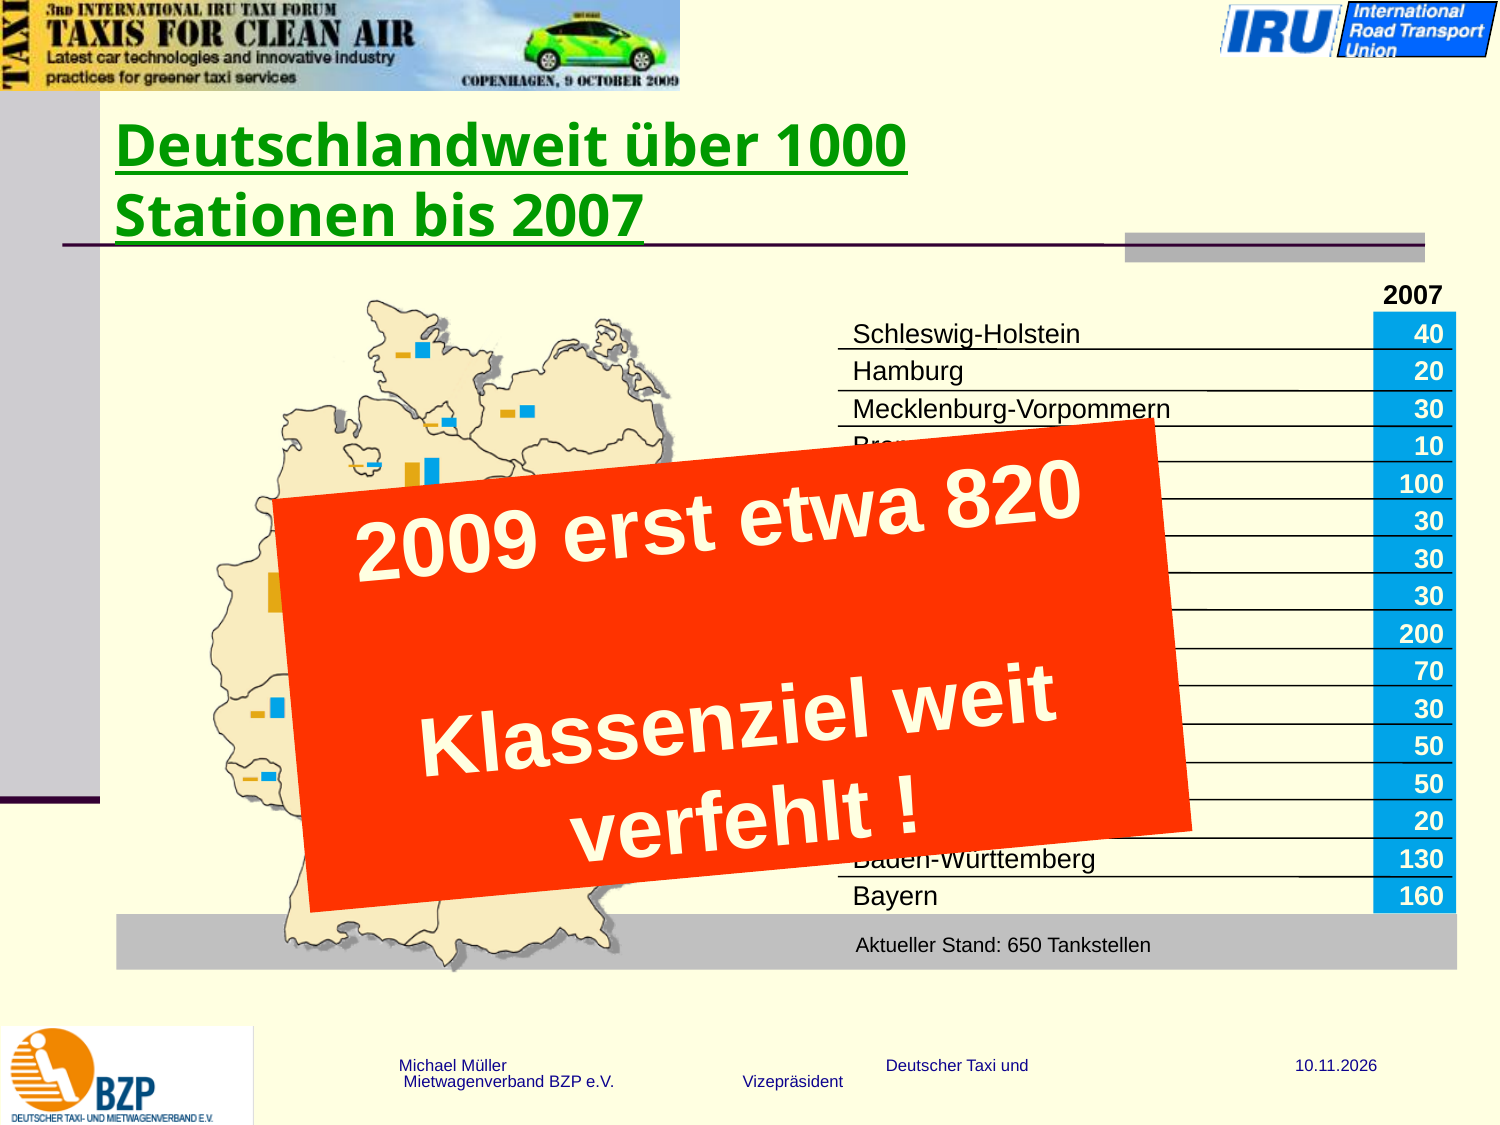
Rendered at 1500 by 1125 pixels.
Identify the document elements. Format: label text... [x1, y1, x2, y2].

picture [1, 1026, 254, 1125]
footer Michael Müller Deutscher Taxi und Mietwagenverband BZP e.V. Vizepräsident [383, 1046, 1046, 1111]
text_box Deutschlandweit über 1000 Stationen bis 2007 [100, 100, 1081, 256]
picture [1220, 2, 1485, 57]
picture [0, 0, 680, 91]
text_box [116, 264, 1459, 977]
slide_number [1104, 1046, 1430, 1101]
